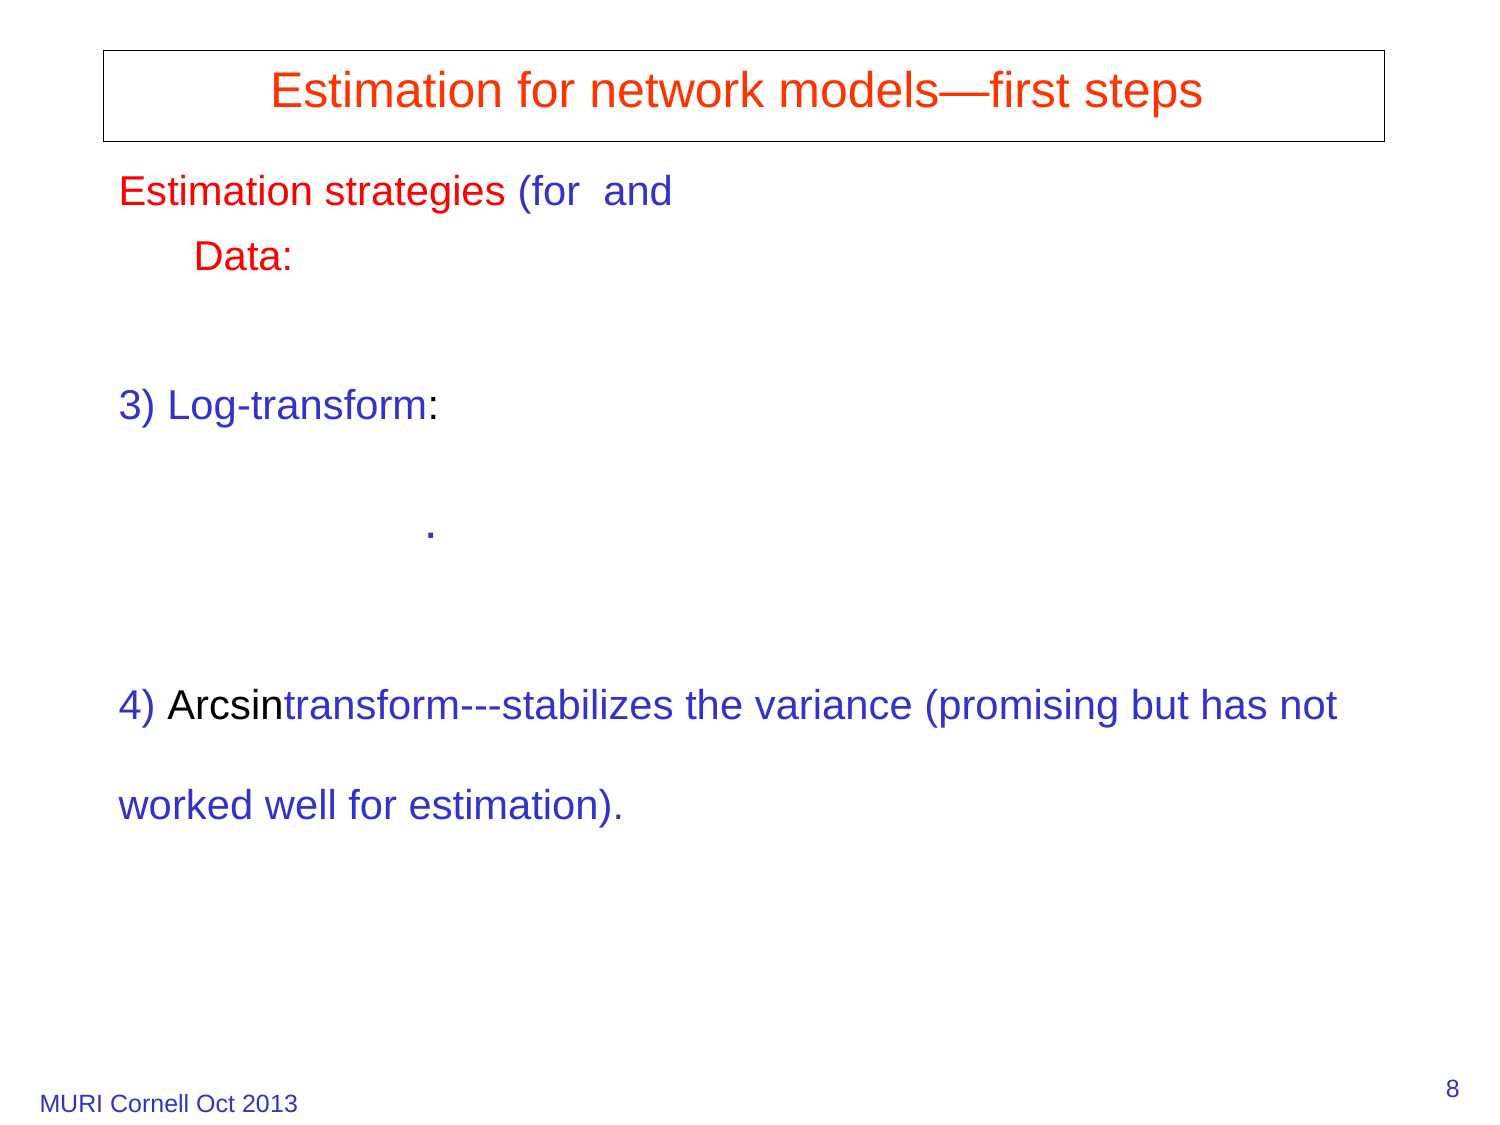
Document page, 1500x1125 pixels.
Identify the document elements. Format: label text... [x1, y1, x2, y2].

slide_number 8 [1162, 1049, 1476, 1125]
title Estimation for network models—first steps [103, 50, 1385, 142]
